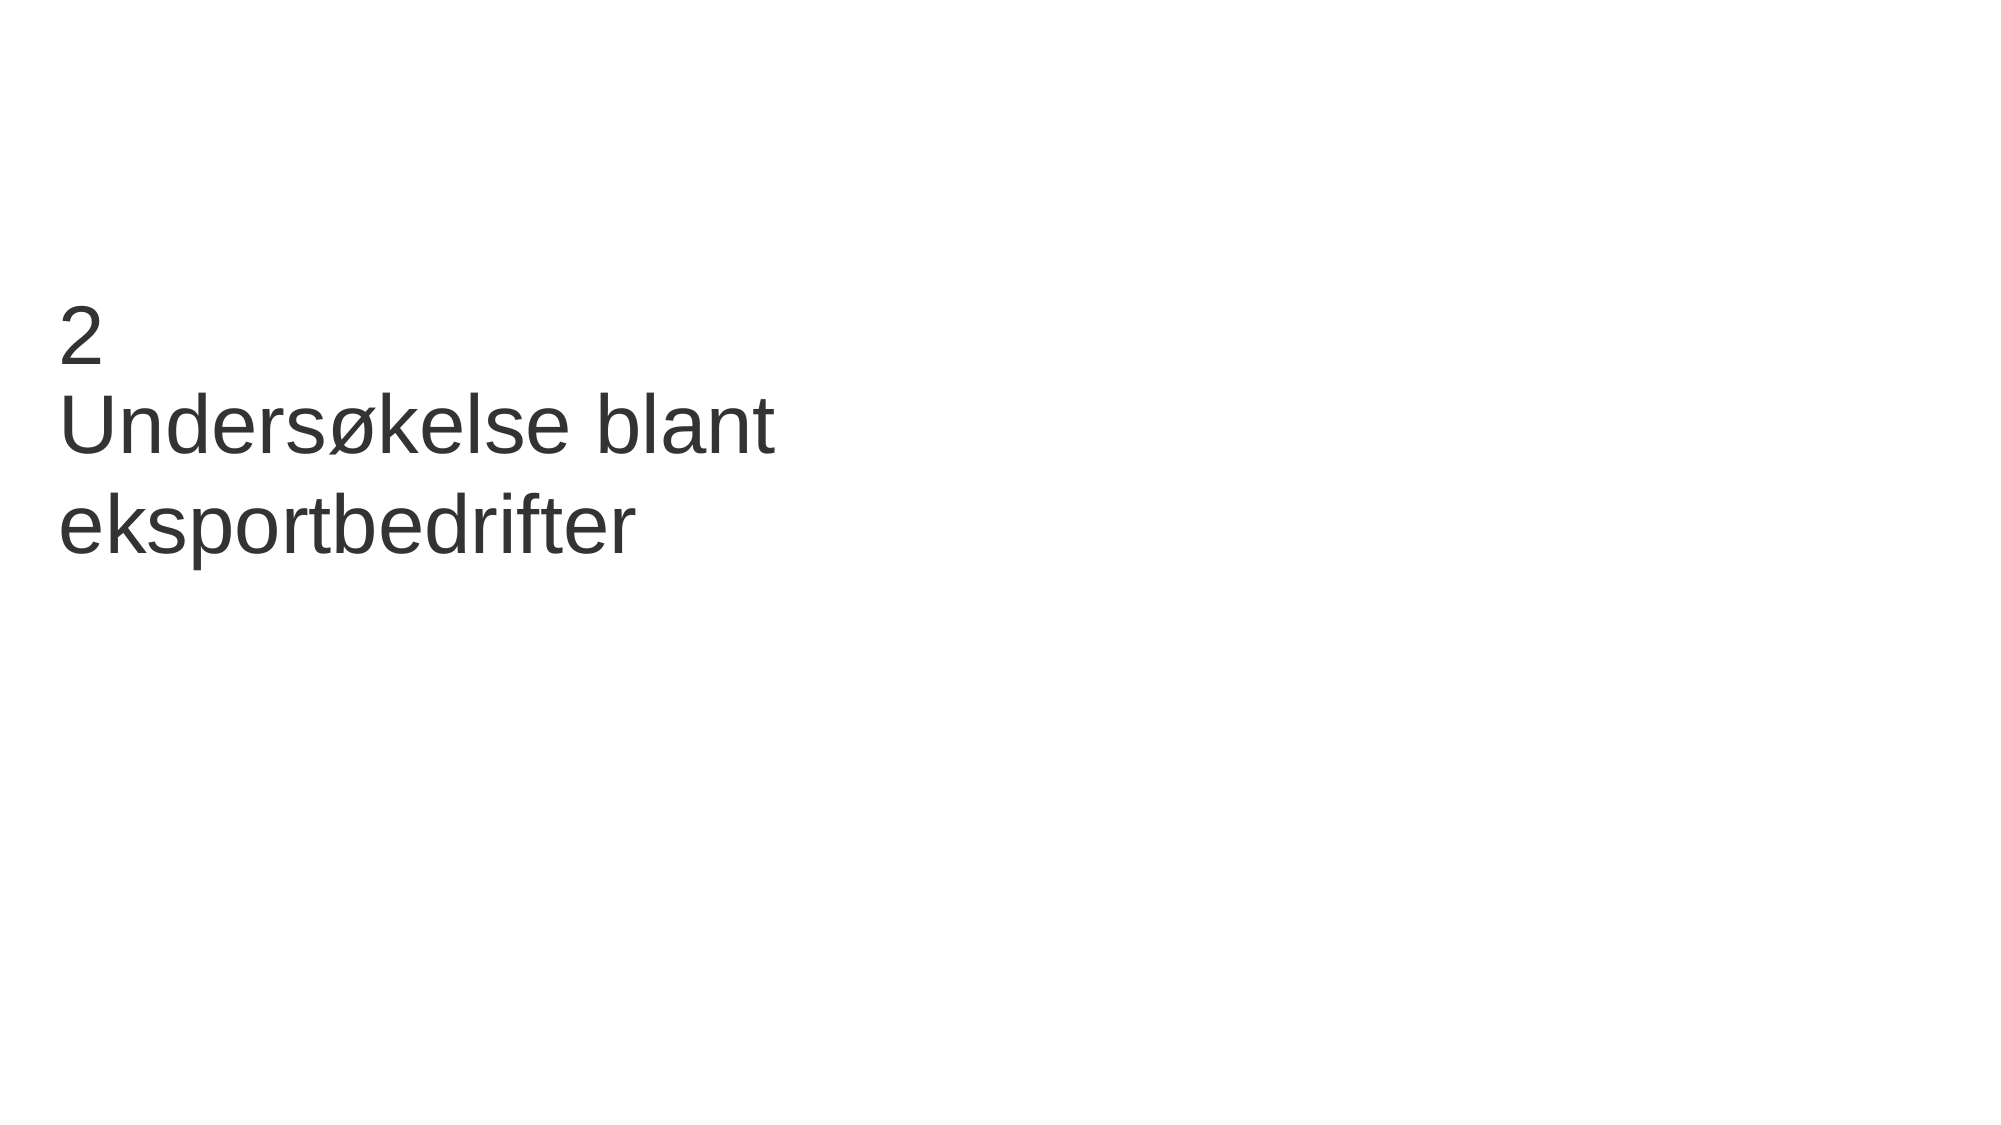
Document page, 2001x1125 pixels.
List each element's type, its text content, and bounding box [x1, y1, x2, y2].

list Undersøkelse blant eksportbedrifter [59, 370, 985, 696]
list 2 [59, 281, 220, 370]
